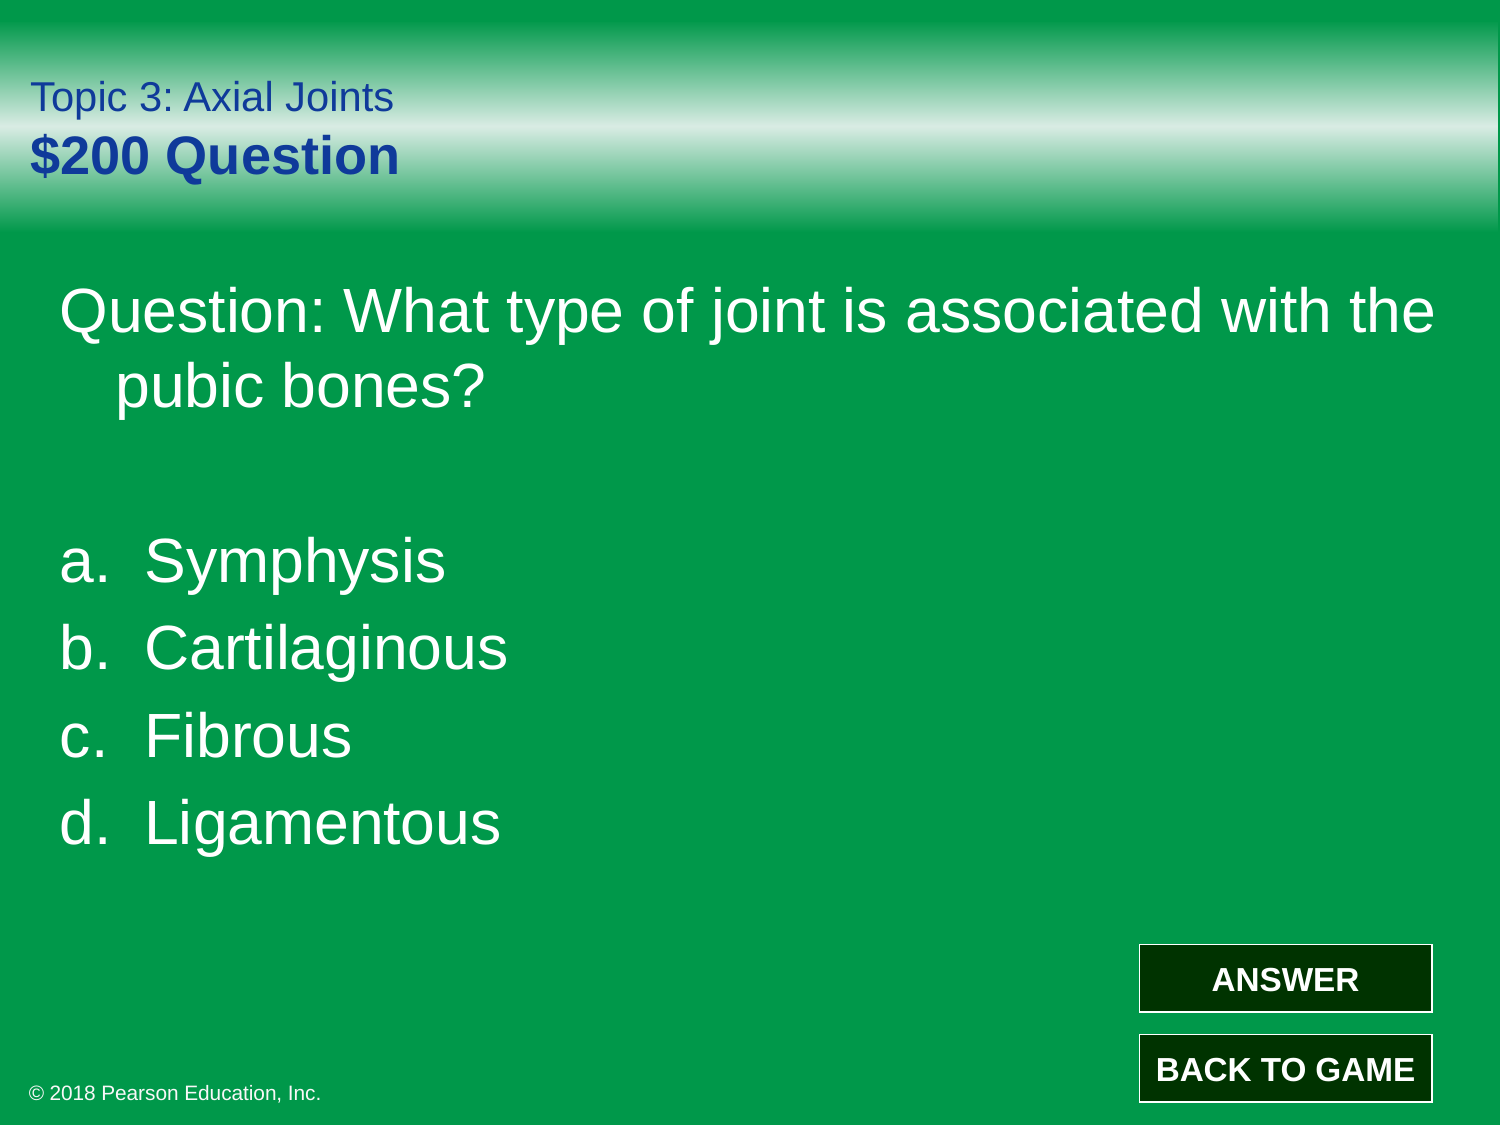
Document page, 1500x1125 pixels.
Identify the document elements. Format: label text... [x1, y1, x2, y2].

title Topic 3: Axial Joints $200 Question [29, 67, 1470, 188]
list Question: What type of joint is associated with the pubic bones? Symphysis Cartilaginous Fibrous Ligamentous [59, 269, 1440, 1050]
text_box ANSWER [1139, 944, 1432, 1012]
text_box BACK TO GAME [1139, 1034, 1432, 1102]
